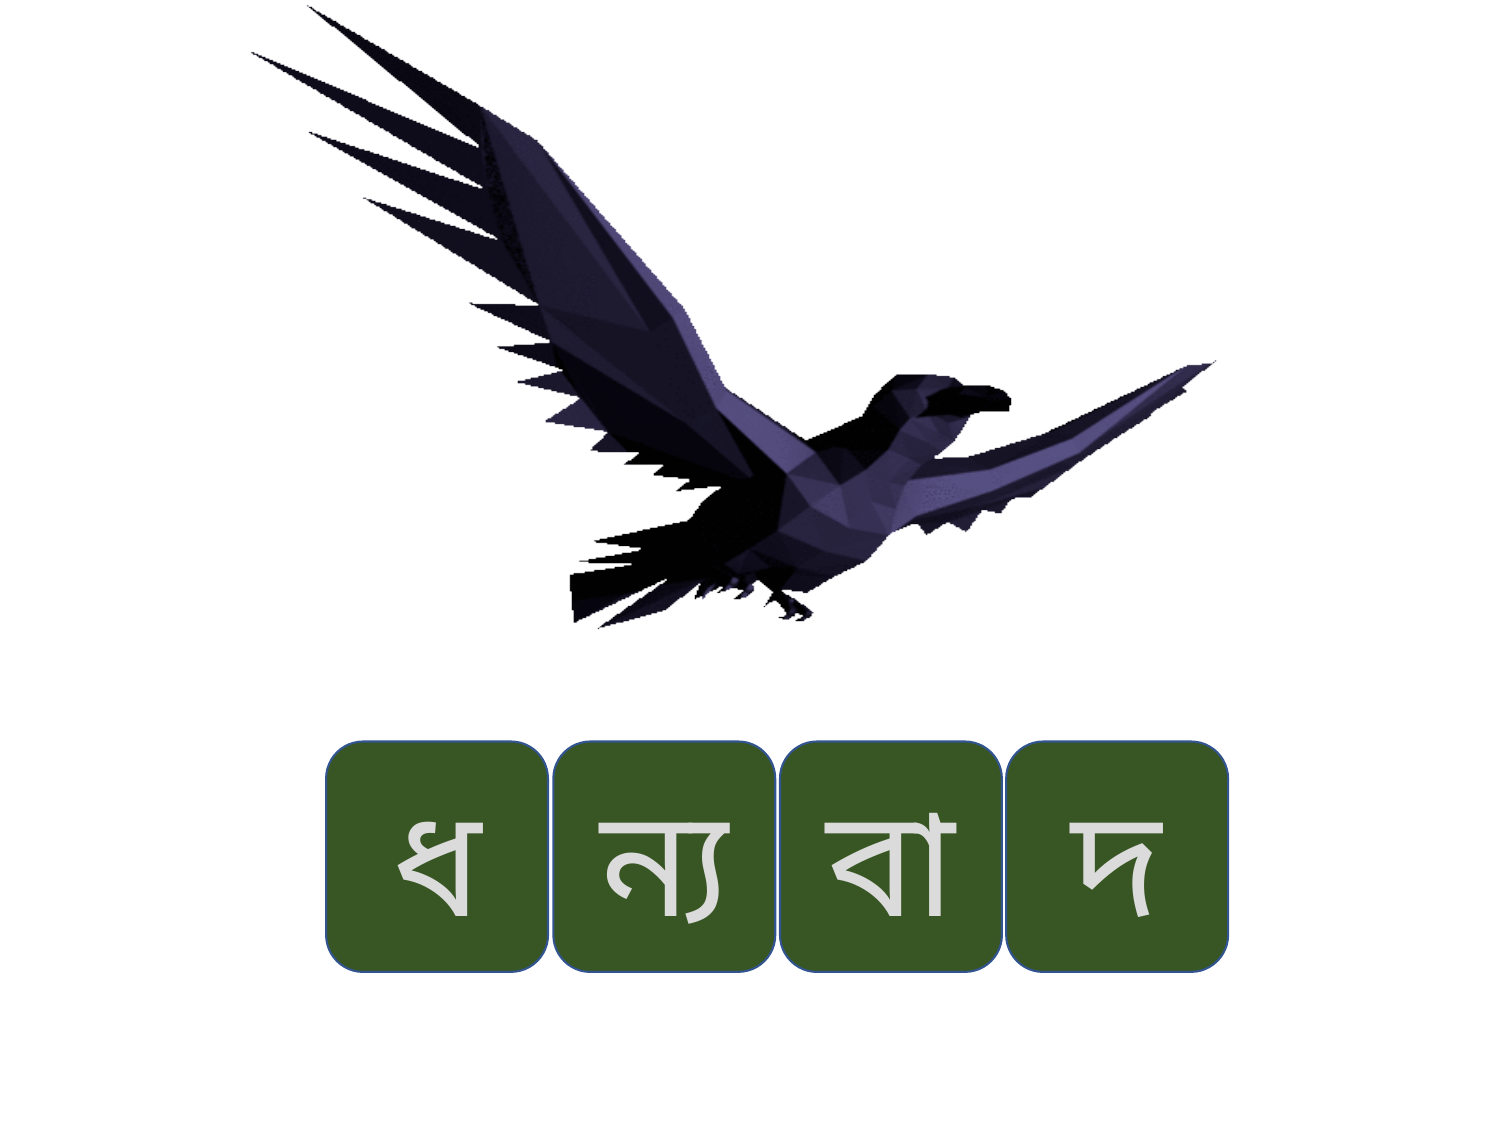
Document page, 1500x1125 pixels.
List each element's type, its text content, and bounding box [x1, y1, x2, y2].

text_box ধ [325, 861, 550, 973]
picture [50, 0, 1312, 861]
text_box দ [1005, 861, 1230, 973]
text_box ন্য [552, 861, 777, 973]
text_box বা [778, 861, 1003, 973]
